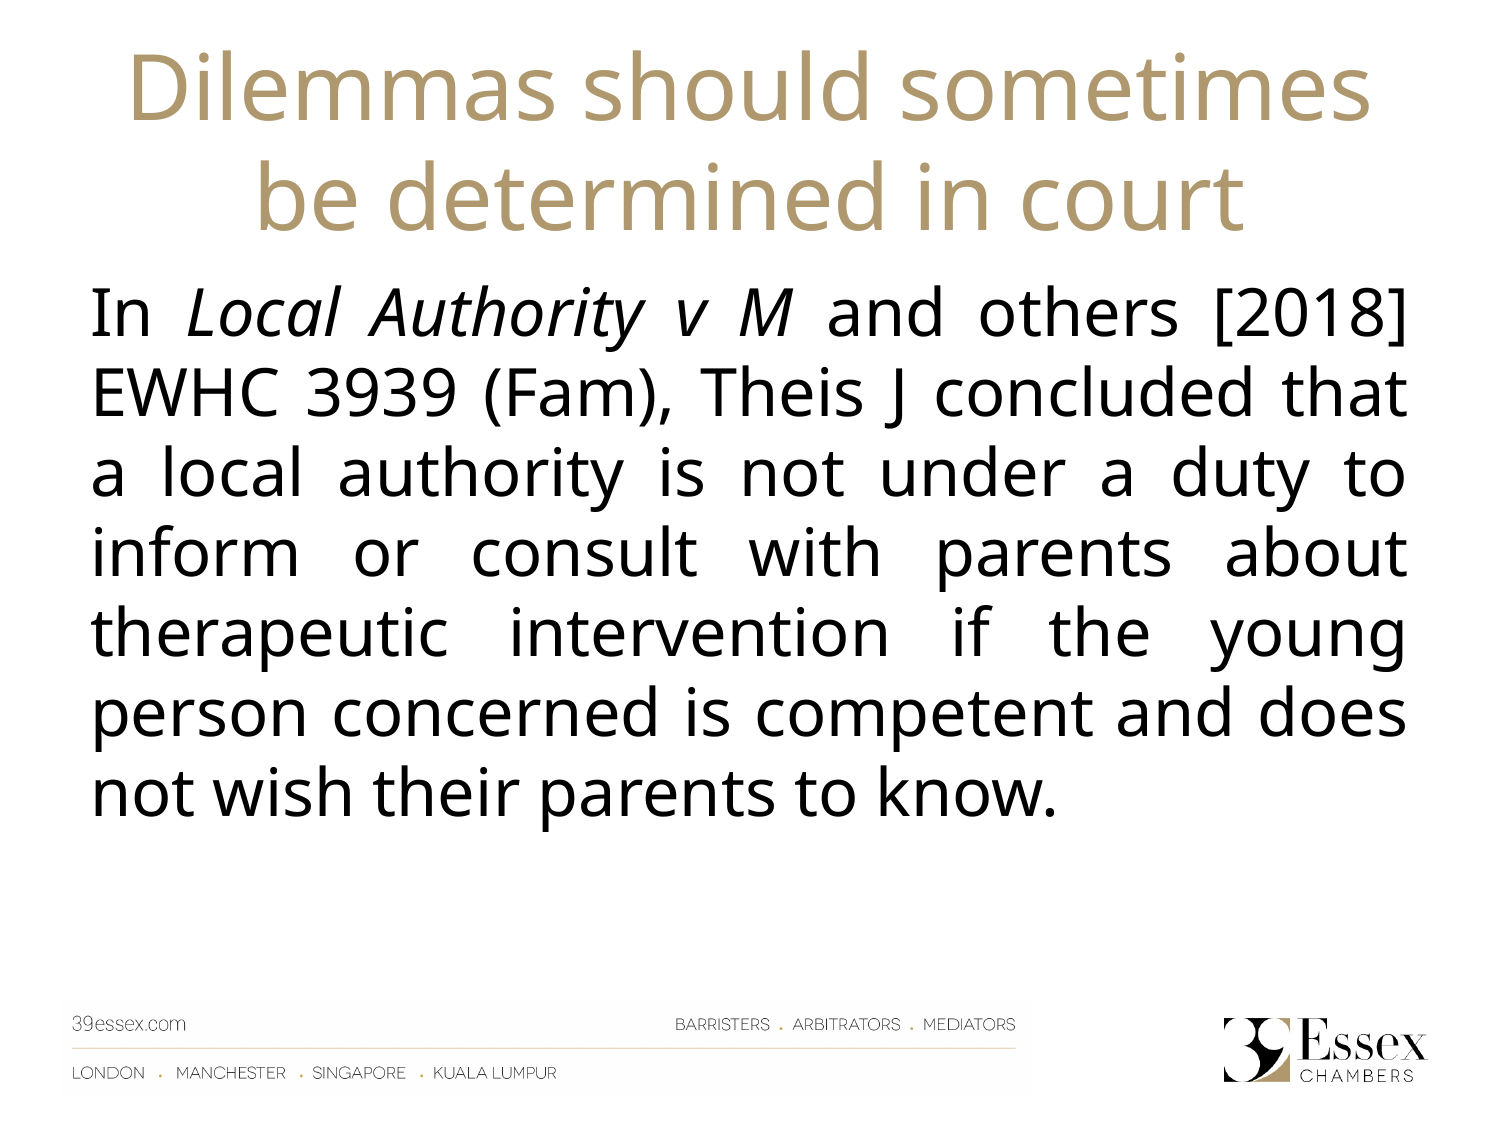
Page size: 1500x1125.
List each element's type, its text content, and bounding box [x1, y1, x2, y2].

list In Local Authority v M and others [2018] EWHC 3939 (Fam), Theis J concluded that a local authority is not under a duty to inform or consult with parents about therapeutic intervention if the young person concerned is competent and does not wish their parents to know. [74, 262, 1426, 1006]
title Dilemmas should sometimes be determined in court [74, 44, 1426, 233]
picture [62, 999, 1038, 1098]
picture [1224, 1012, 1439, 1088]
